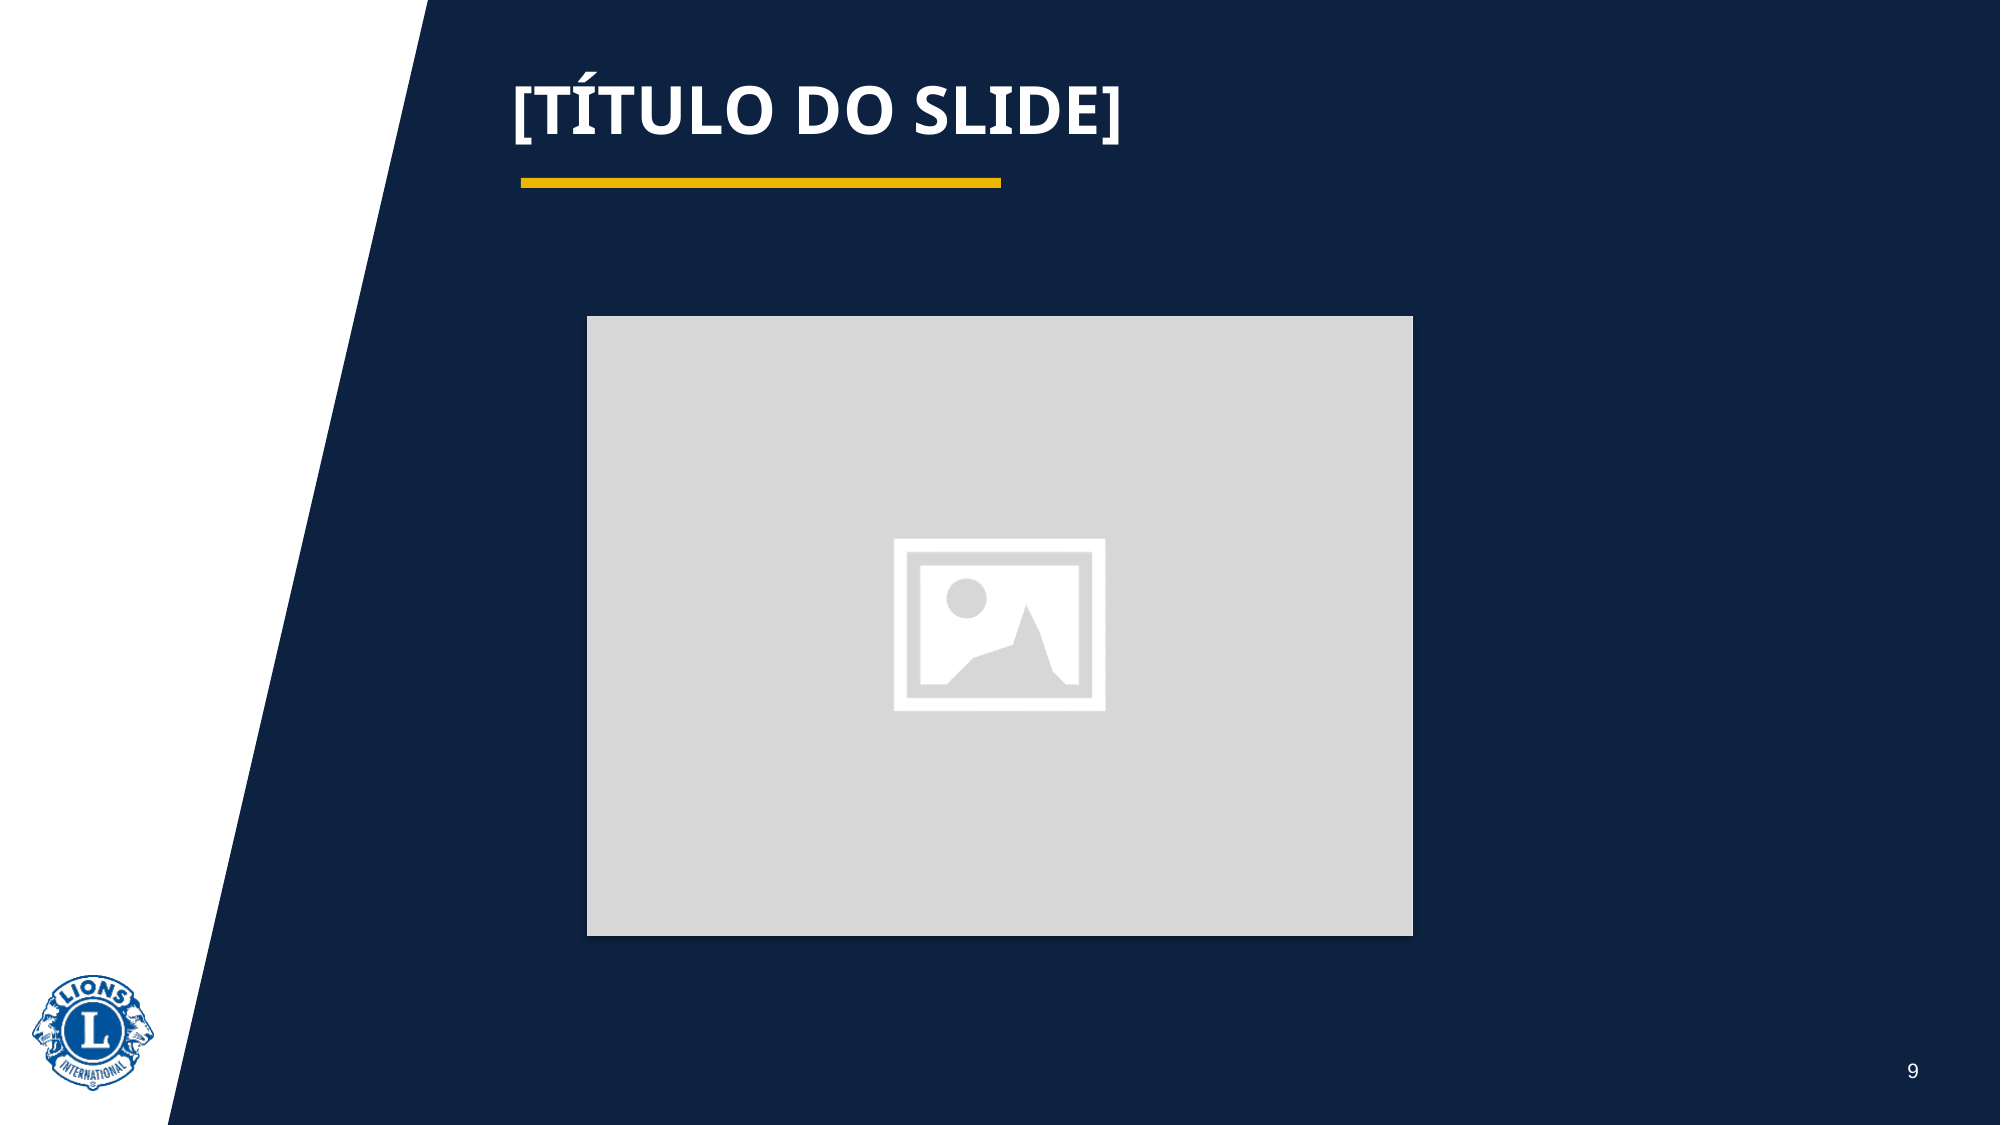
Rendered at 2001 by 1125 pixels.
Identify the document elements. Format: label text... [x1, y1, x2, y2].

picture [32, 975, 154, 1091]
picture [587, 316, 1413, 936]
text_box [166, 0, 2000, 1125]
text_box aa [0, 0, 426, 1125]
text_box [TÍTULO DO SLIDE] [496, 69, 1871, 158]
text_box [520, 177, 1001, 188]
text_box 9 [1892, 1049, 2000, 1125]
